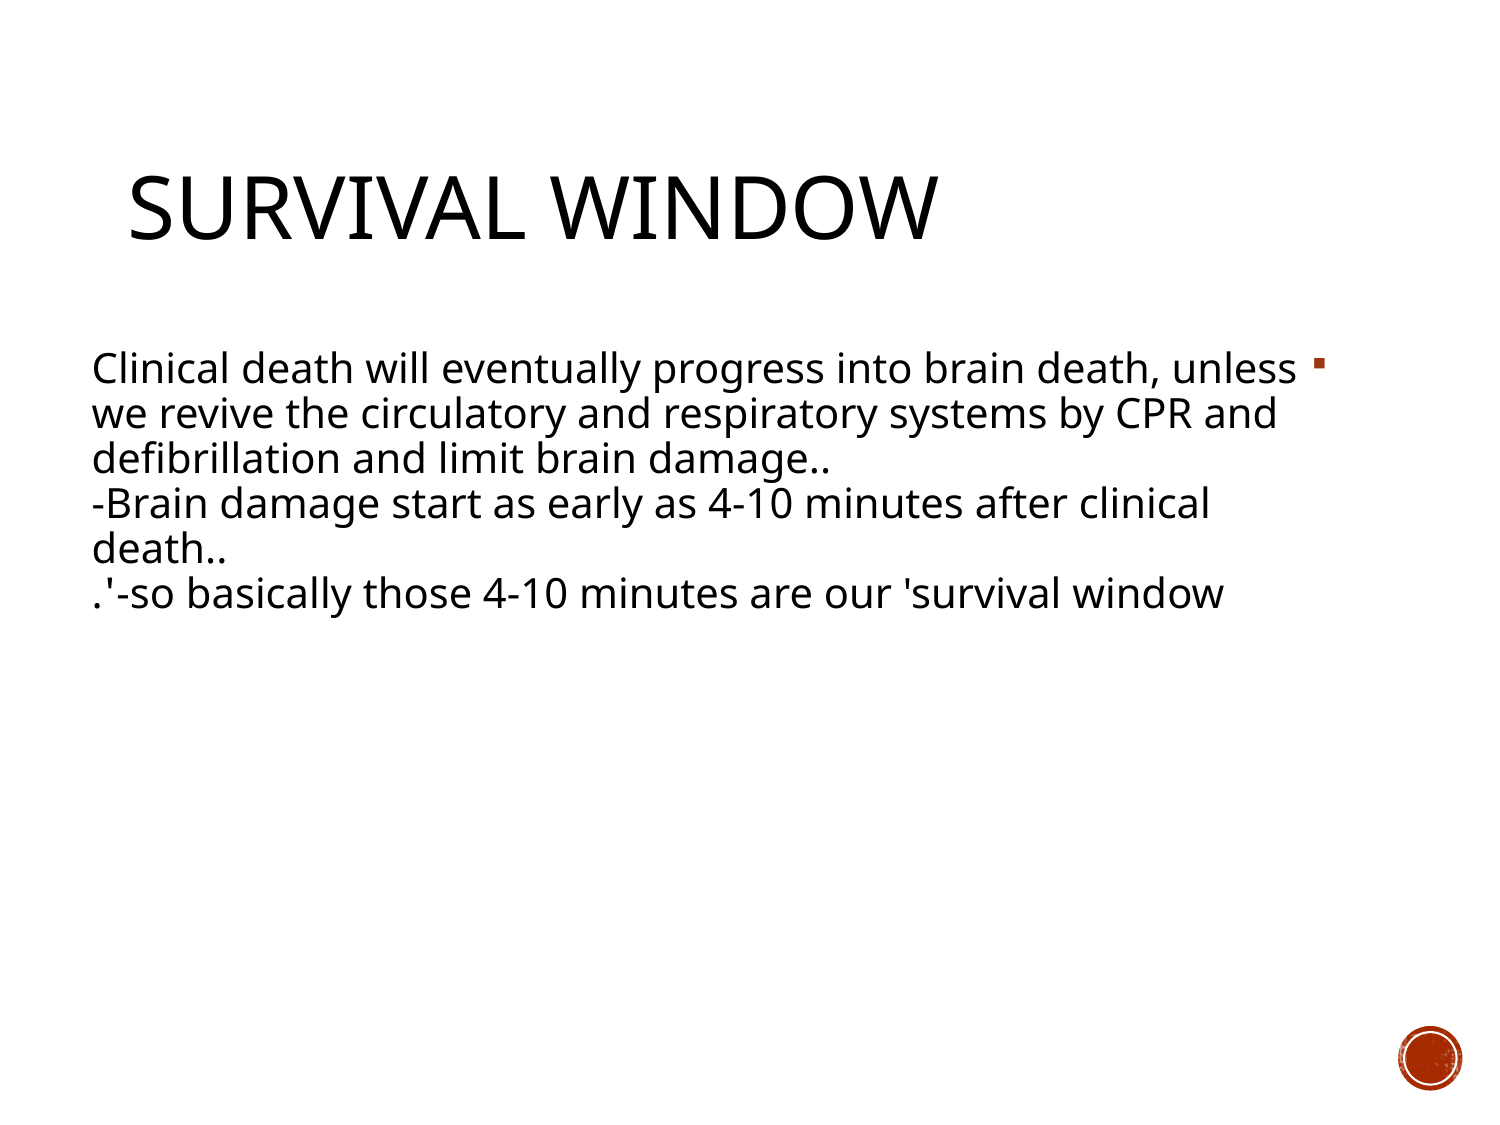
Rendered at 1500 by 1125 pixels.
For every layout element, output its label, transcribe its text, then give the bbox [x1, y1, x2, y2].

list Clinical death will eventually progress into brain death, unless we revive the circulatory and respiratory systems by CPR and defibrillation and limit brain damage.. -Brain damage start as early as 4-10 minutes after clinical death.. -so basically those 4-10 minutes are our 'survival window'. [76, 340, 1376, 778]
title SURVIVAL WINDOW [112, 79, 1388, 344]
